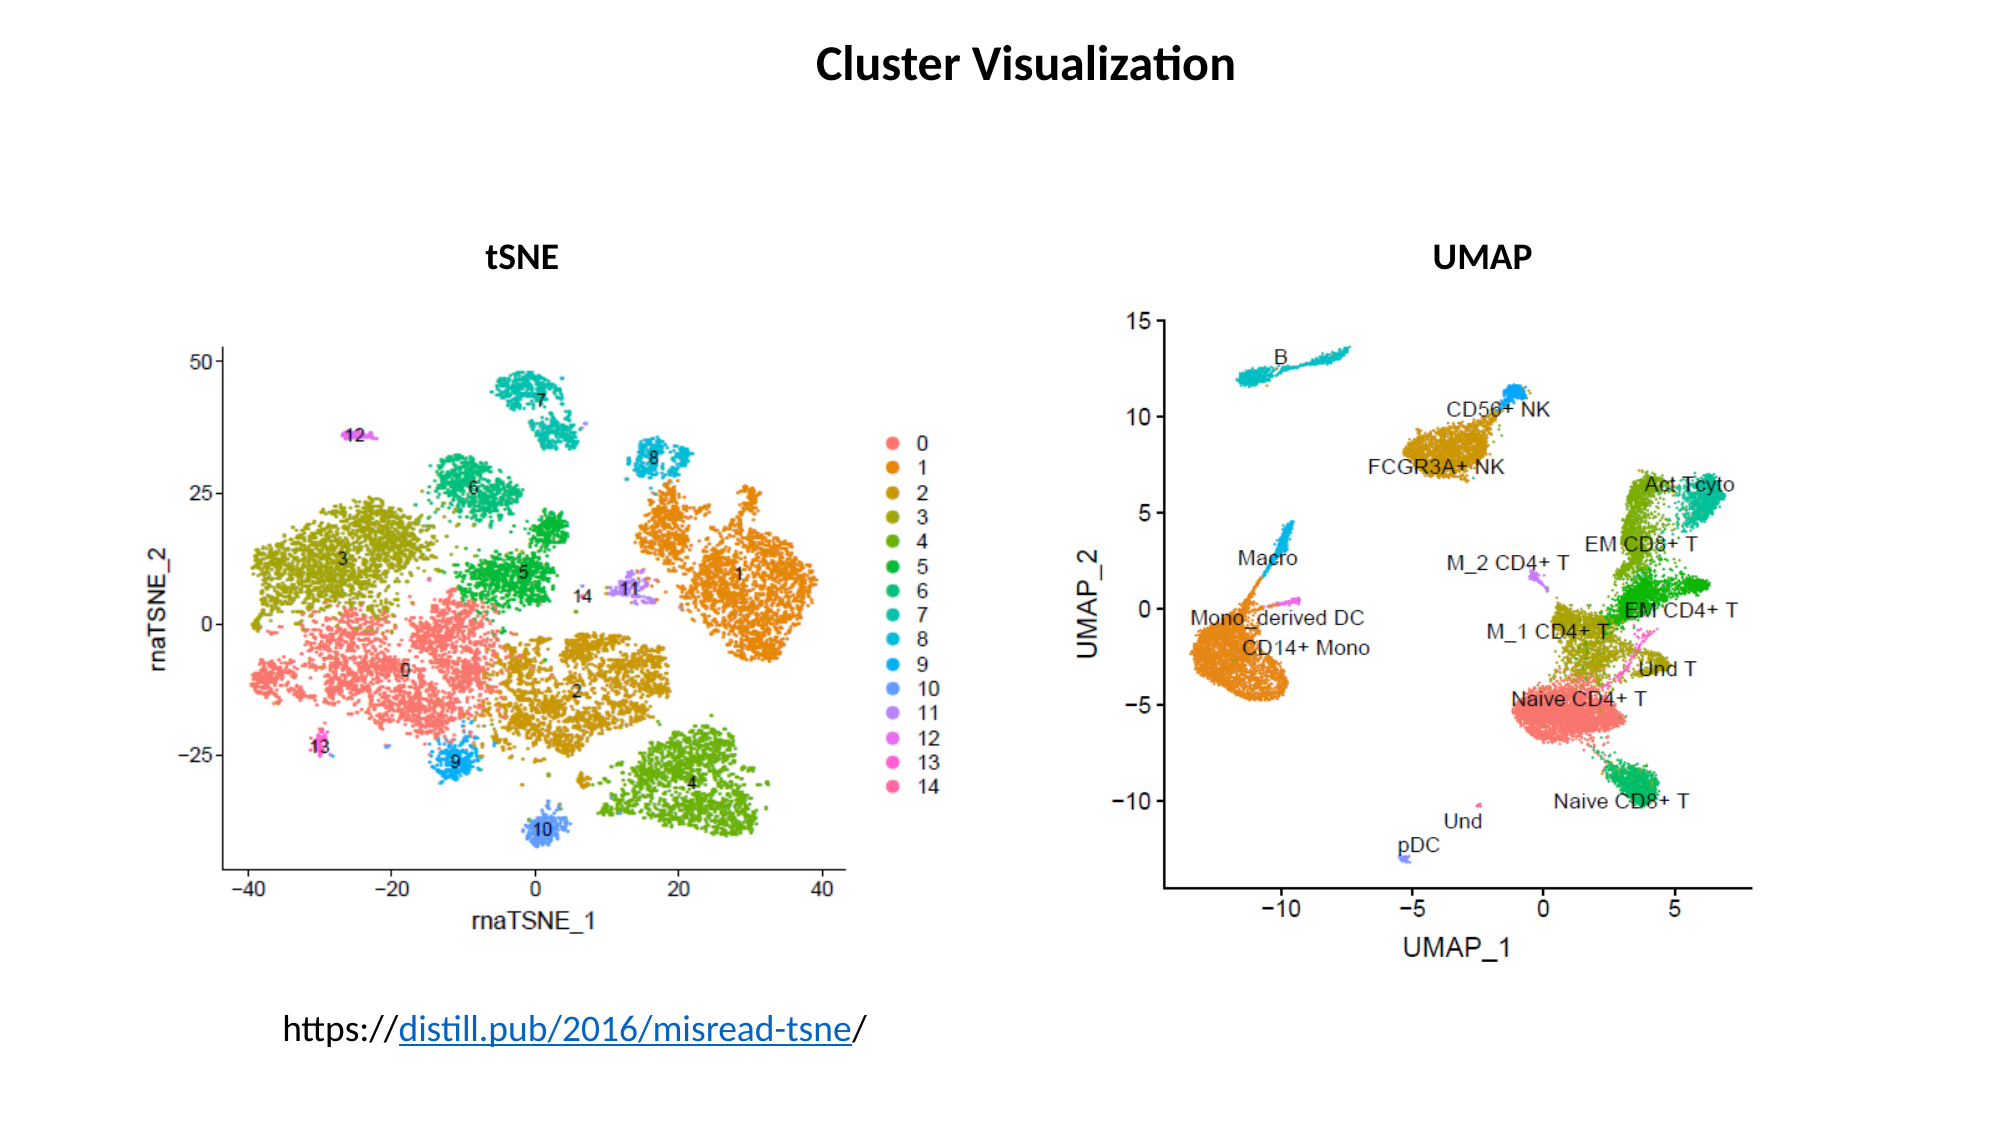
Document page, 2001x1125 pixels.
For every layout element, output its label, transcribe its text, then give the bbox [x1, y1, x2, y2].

text_box UMAP [1417, 224, 1548, 285]
text_box https://distill.pub/2016/misread-tsne/ [267, 996, 882, 1056]
text_box Cluster Visualization [801, 22, 1252, 98]
text_box tSNE [470, 224, 575, 285]
picture [1061, 310, 1777, 972]
picture [124, 338, 959, 944]
